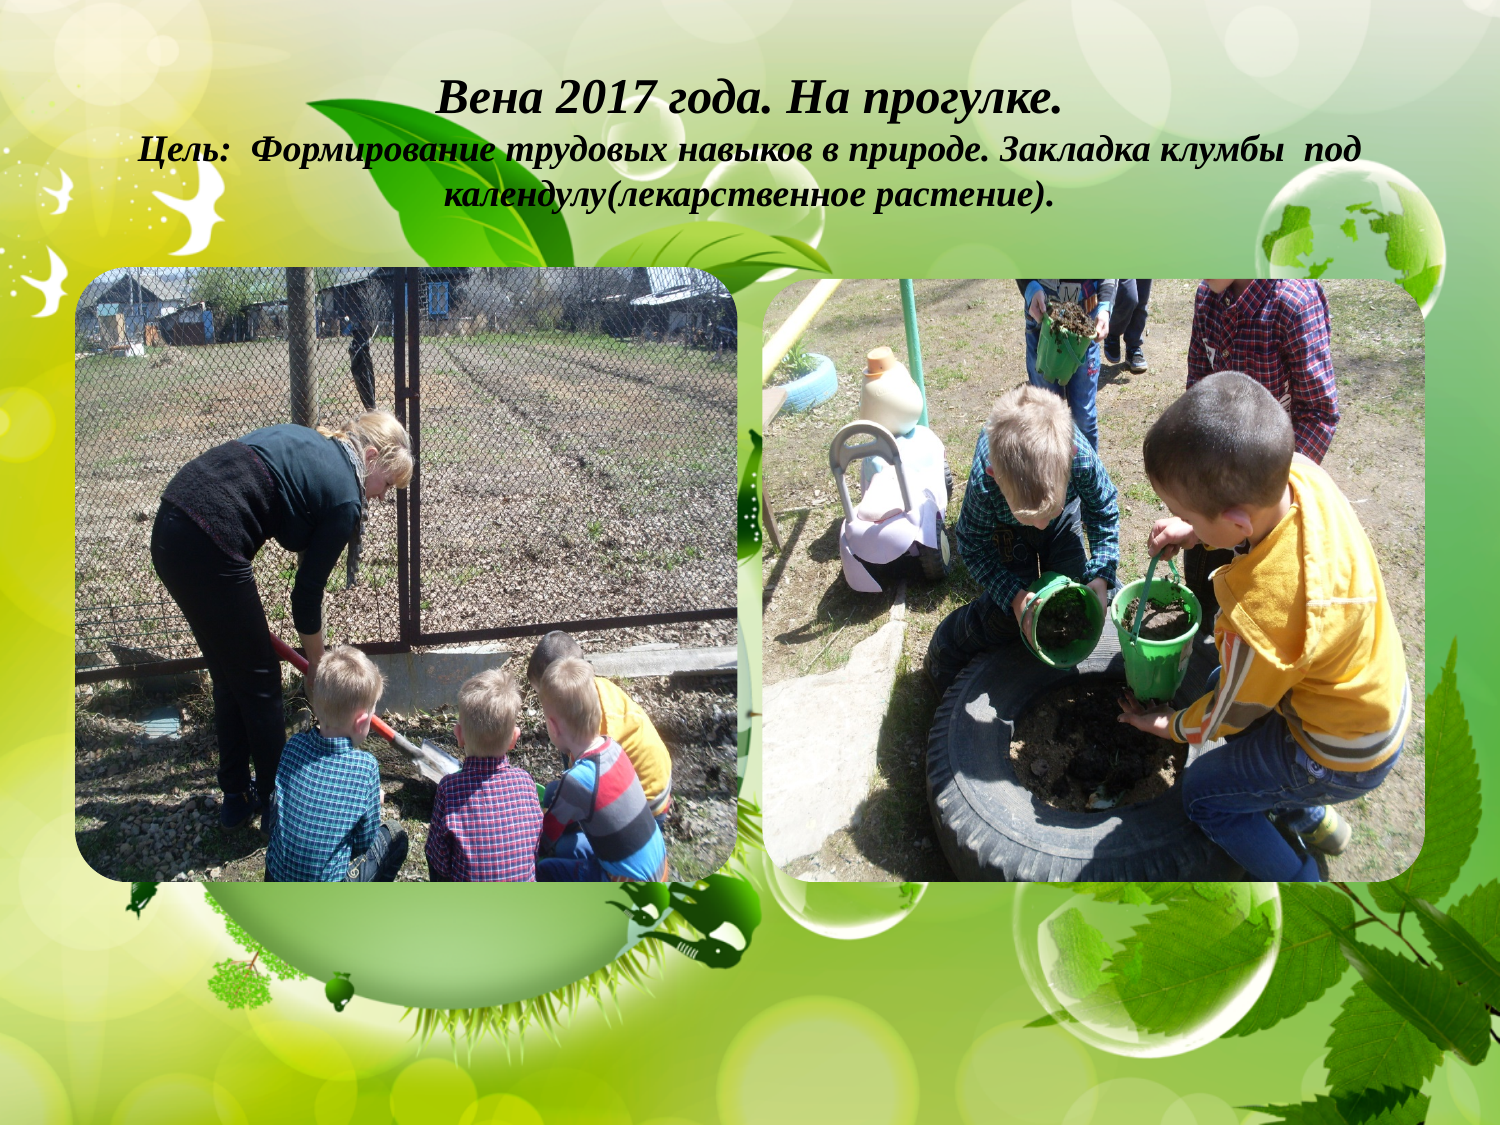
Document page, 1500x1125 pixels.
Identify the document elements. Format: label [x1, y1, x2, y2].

list [74, 266, 738, 883]
list [762, 278, 1426, 883]
picture [0, 0, 1500, 1125]
